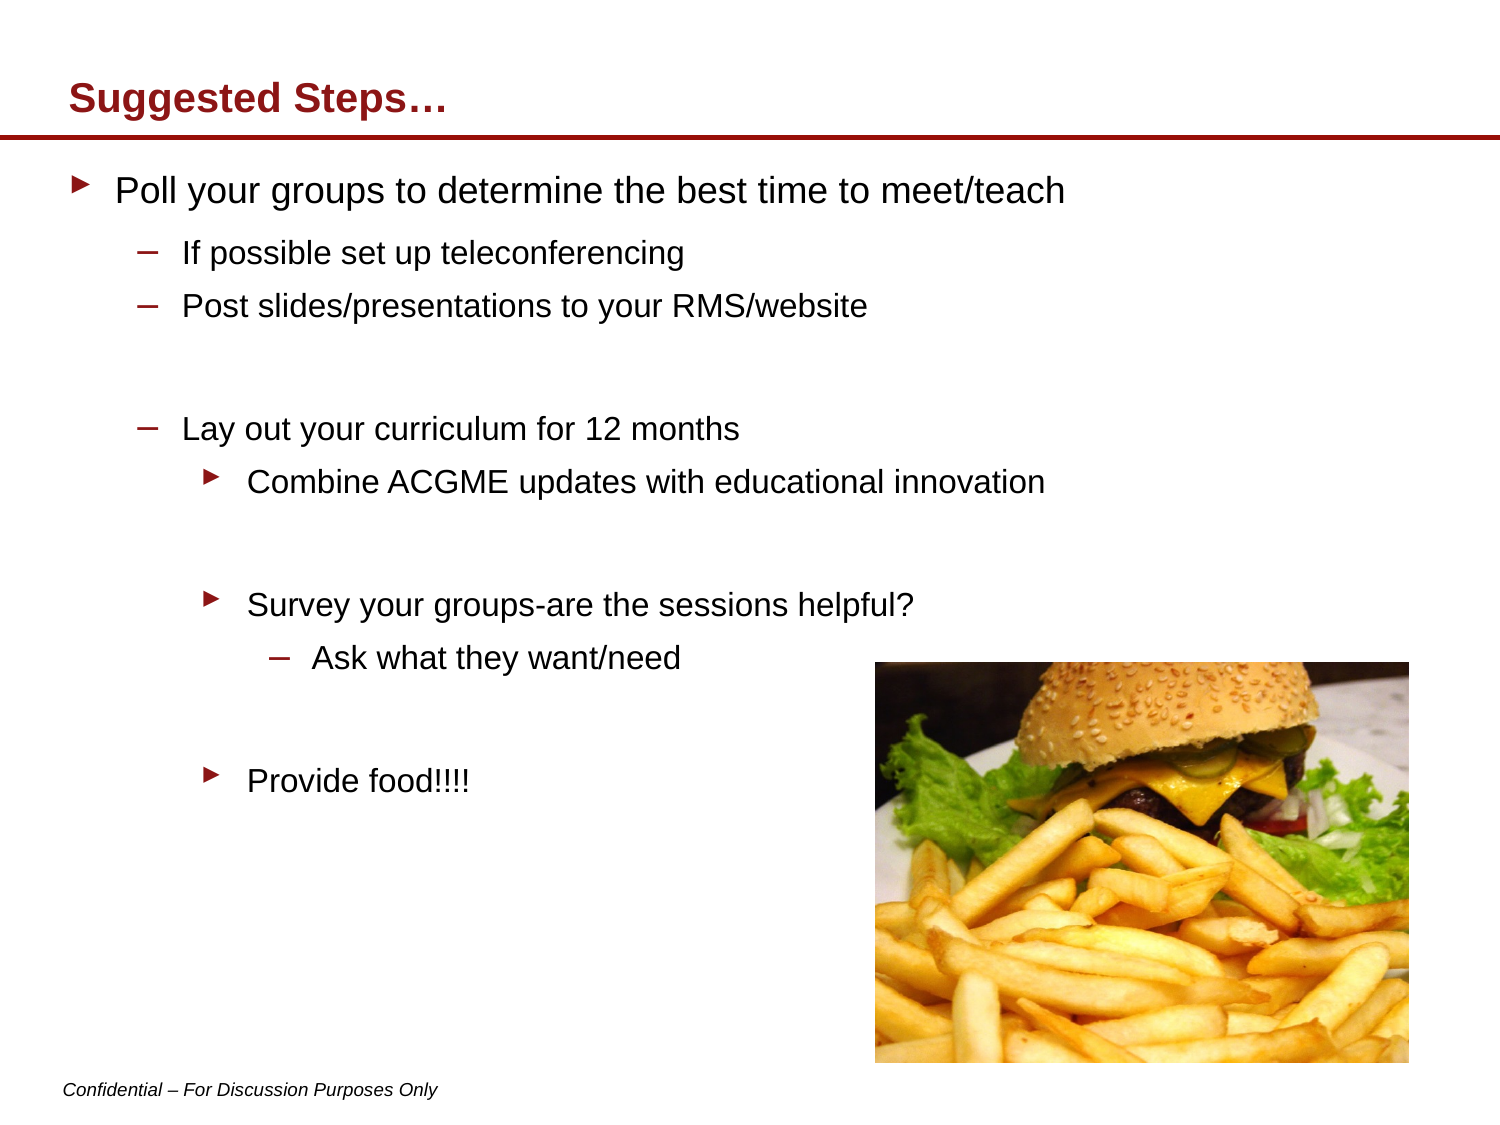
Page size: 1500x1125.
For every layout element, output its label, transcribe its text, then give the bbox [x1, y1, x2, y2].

list Poll your groups to determine the best time to meet/teach If possible set up teleconferencing Post slides/presentations to your RMS/website Lay out your curriculum for 12 months Combine ACGME updates with educational innovation Survey your groups-are the sessions helpful? Ask what they want/need Provide food!!!! [68, 165, 1450, 1013]
picture [874, 662, 1409, 1063]
title Suggested Steps… [68, 34, 1444, 122]
